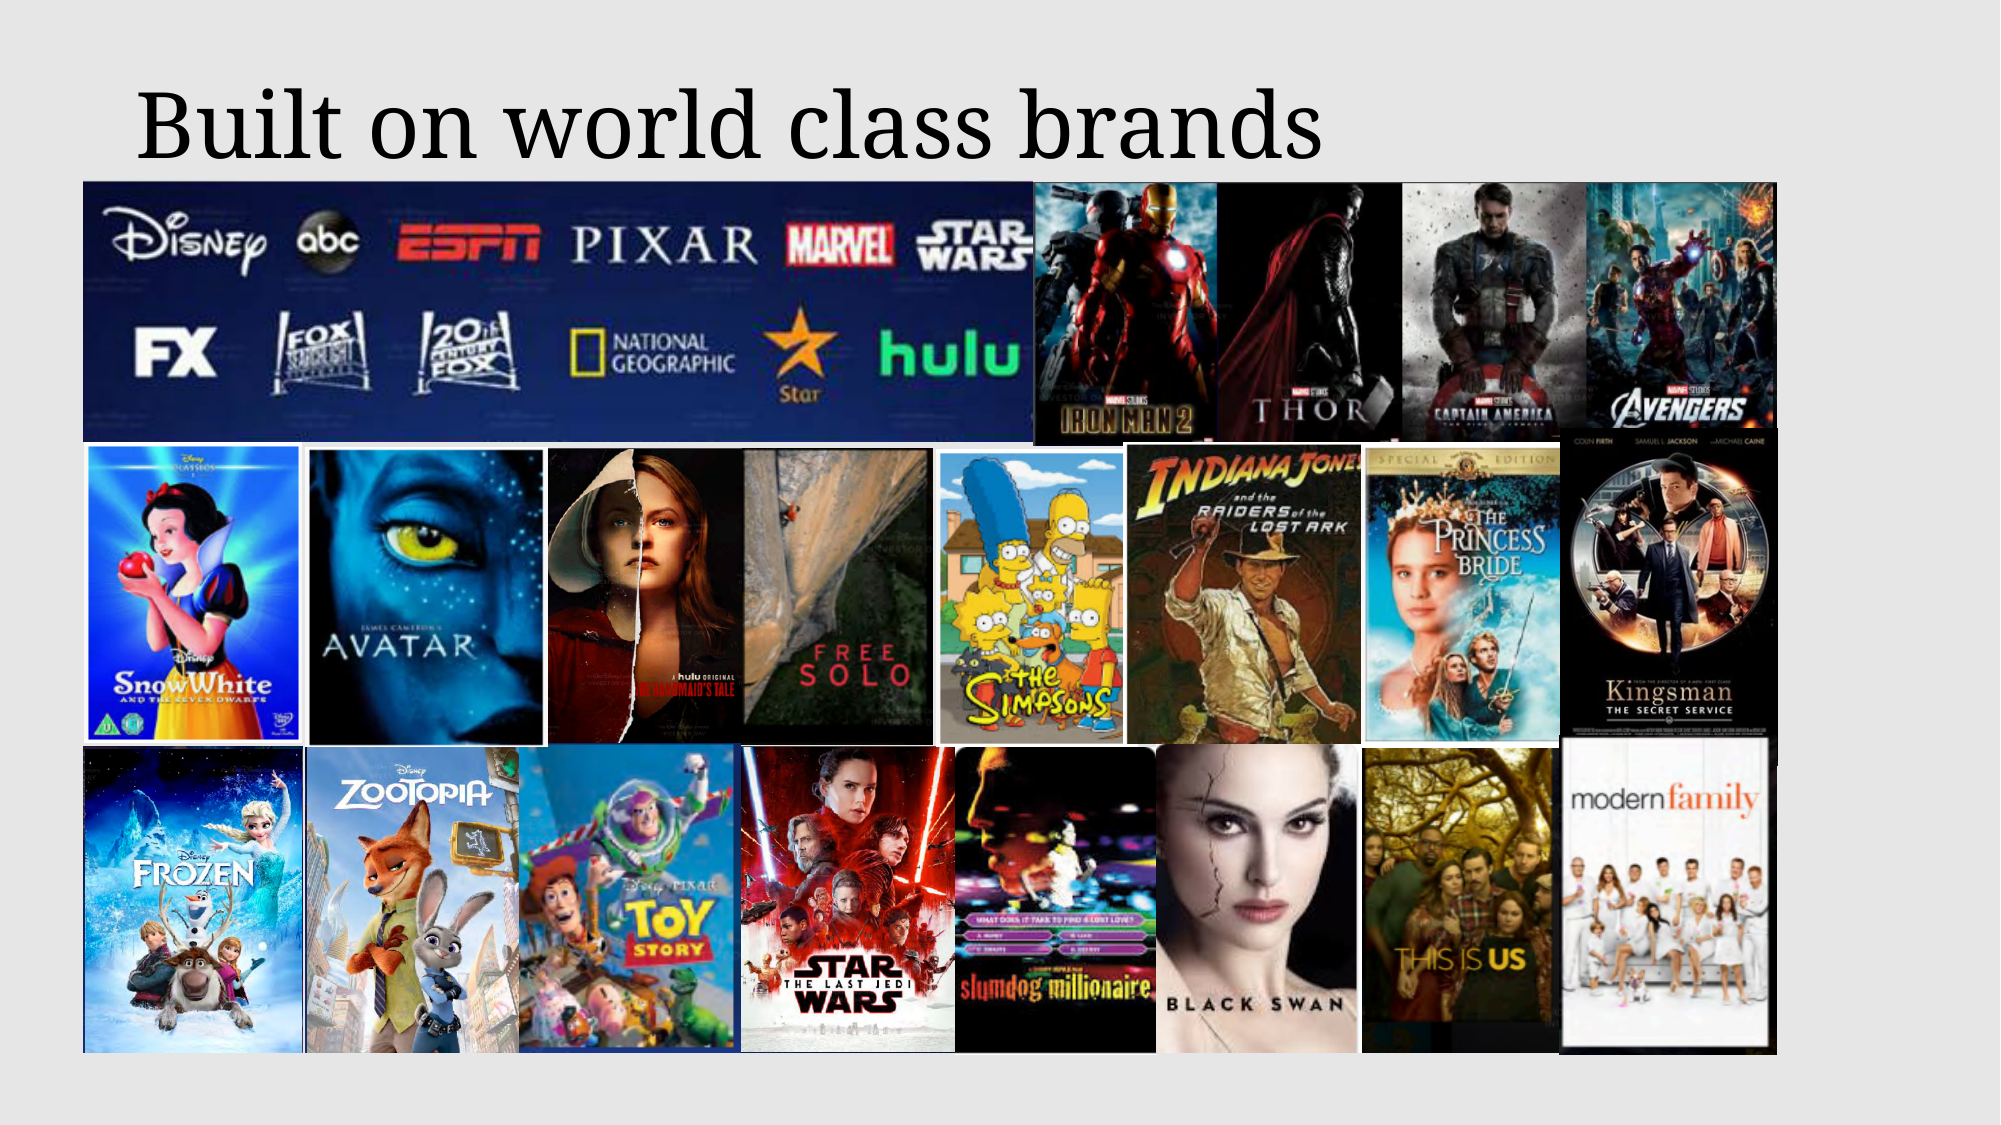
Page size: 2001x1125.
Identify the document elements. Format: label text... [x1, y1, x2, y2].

title Built on world class brands [120, 19, 1846, 238]
picture [83, 746, 303, 1053]
picture [83, 178, 1778, 1055]
